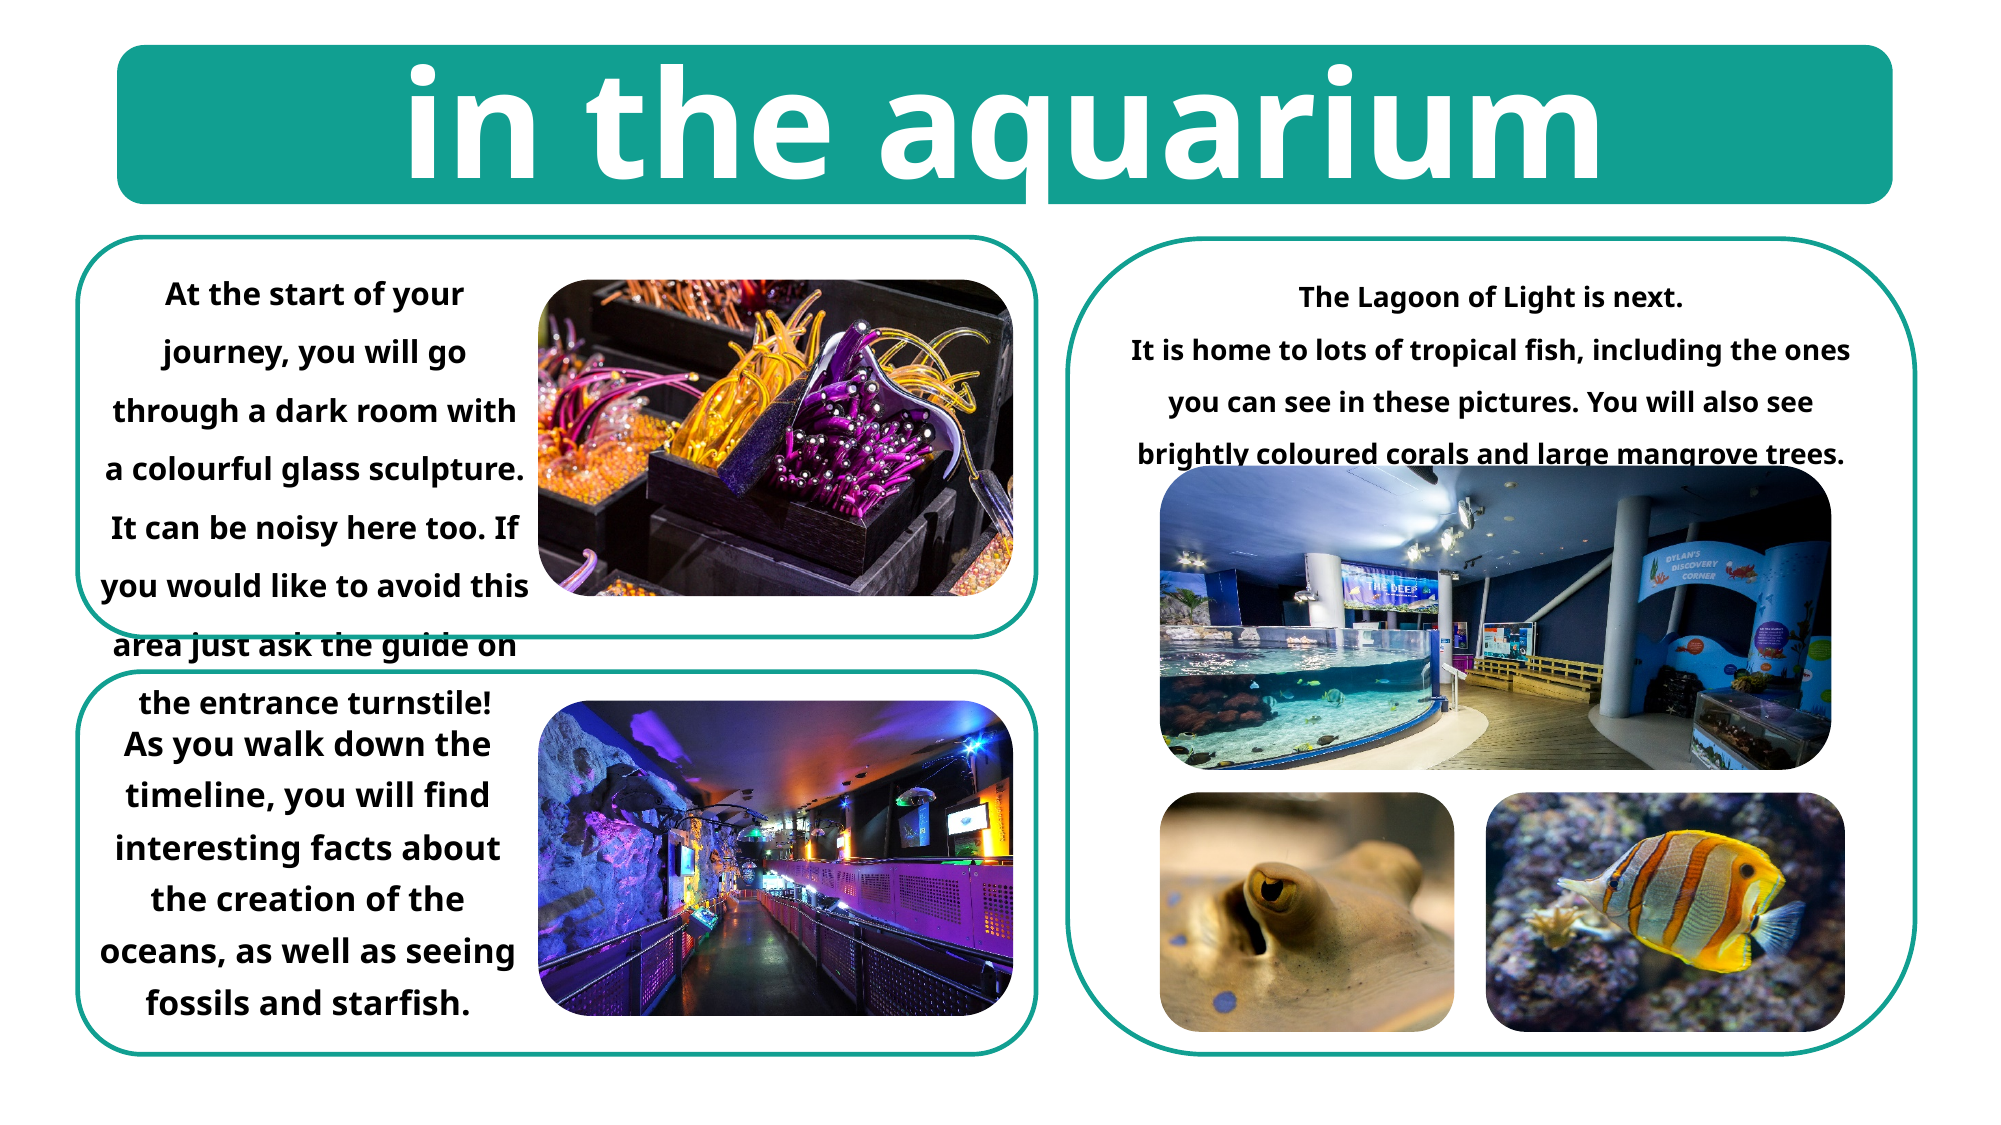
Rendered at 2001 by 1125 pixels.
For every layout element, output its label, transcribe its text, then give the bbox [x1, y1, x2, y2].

picture [1159, 465, 1832, 770]
picture [538, 700, 1014, 1016]
text_box [1868, 45, 1893, 204]
text_box [76, 236, 1038, 639]
text_box [1066, 237, 1917, 1056]
picture [1159, 792, 1455, 1032]
picture [538, 279, 1014, 597]
text_box [76, 670, 1038, 1056]
picture [1485, 792, 1845, 1032]
text_box [117, 45, 142, 204]
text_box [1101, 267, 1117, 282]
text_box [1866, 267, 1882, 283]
text_box As you walk down the timeline, you will find interesting facts about the creation of the oceans, as well as seeing fossils and starfish. [77, 1004, 539, 1066]
text_box At the start of your journey, you will go through a dark room with a colourful glass sculpture. It can be noisy here too. If you would like to avoid this area just ask the guide on the entrance turnstile! [84, 603, 545, 664]
title in the aquarium [142, 21, 1868, 239]
